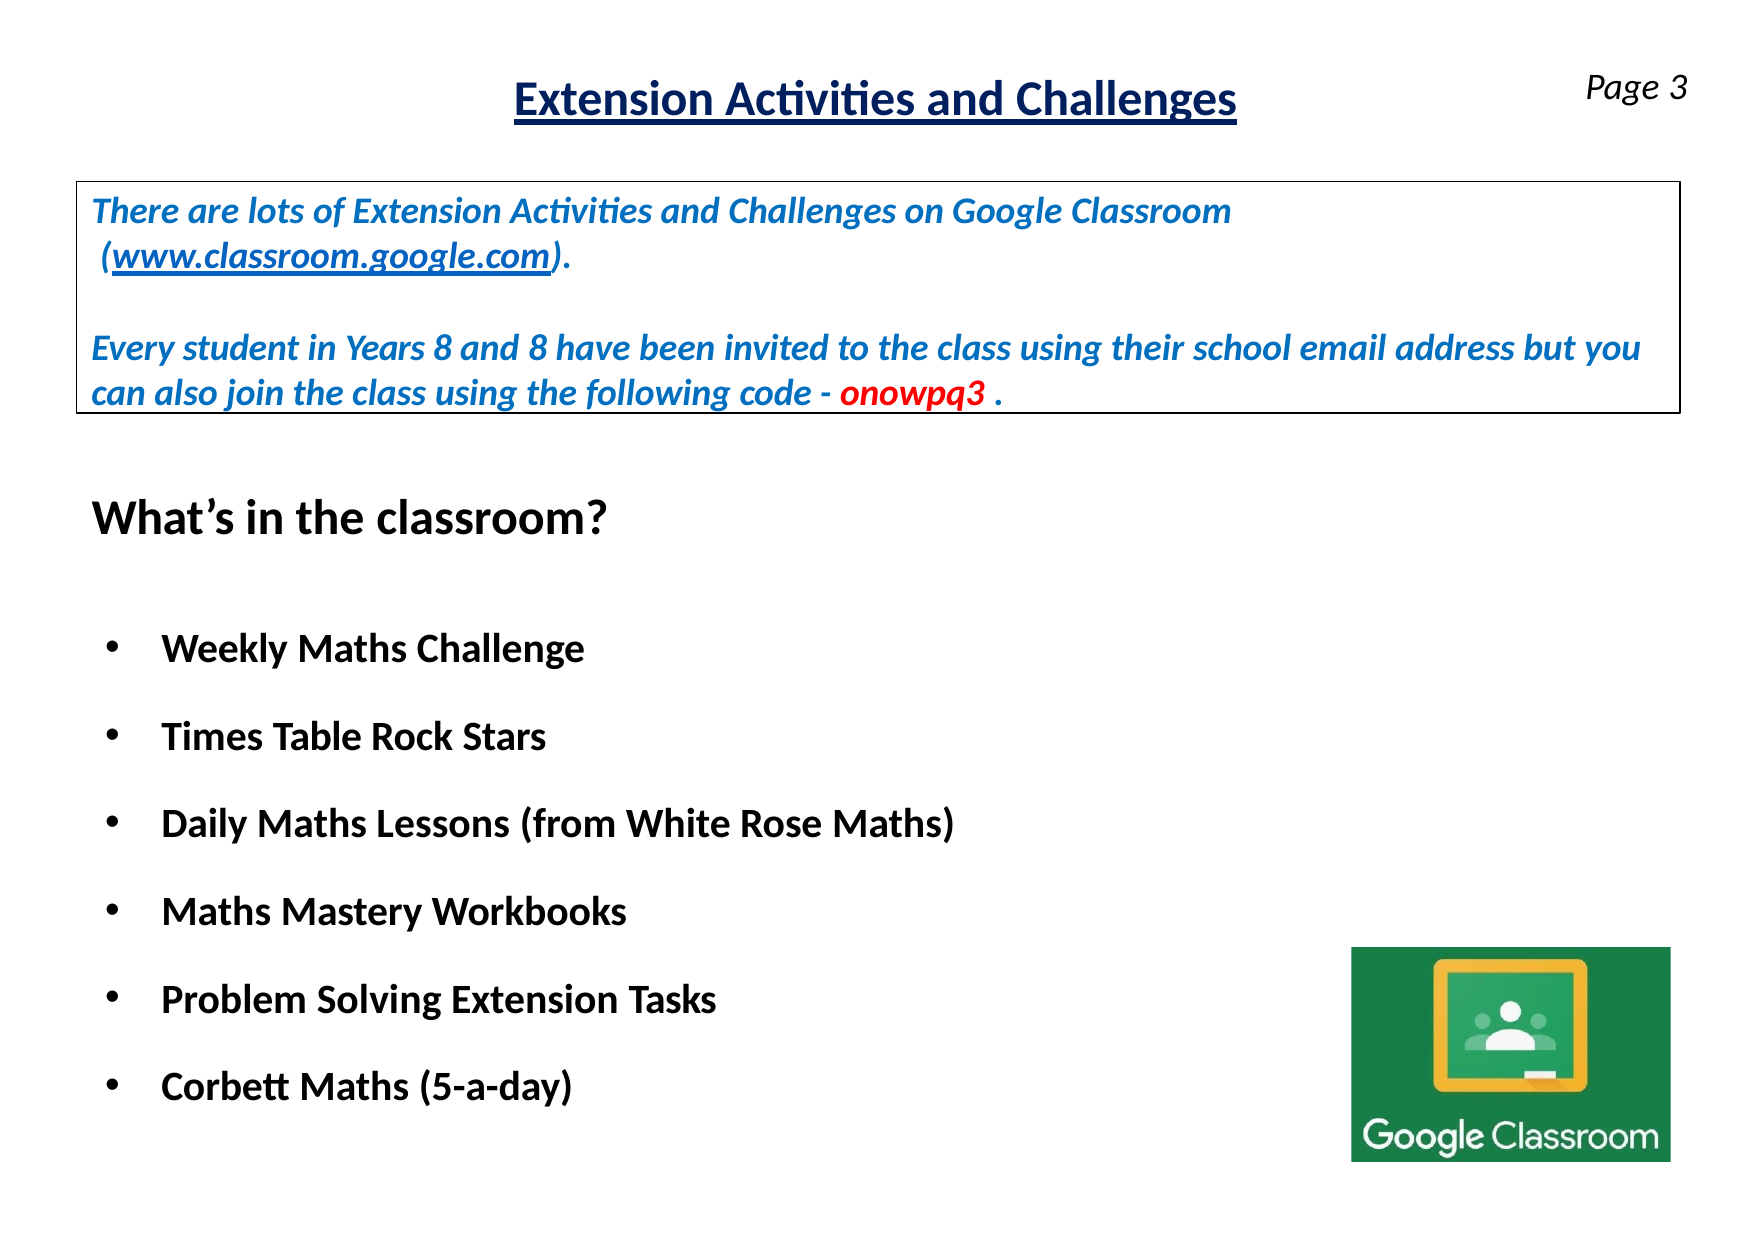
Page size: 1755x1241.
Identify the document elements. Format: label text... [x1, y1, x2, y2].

text_box What’s in the classroom? Weekly Maths Challenge Times Table Rock Stars Daily Maths Lessons (from White Rose Maths) Maths Mastery Workbooks Problem Solving Extension Tasks Corbett Maths (5-a-day) [89, 482, 959, 1109]
text_box [1351, 947, 1671, 1162]
text_box There are lots of Extension Activities and Challenges on Google Classroom (www.classroom.google.com). Every student in Years 8 and 8 have been invited to the class using their school email address but you can also join the class using the following code - onowpq3 . [76, 181, 1681, 414]
text_box Page 3 [1583, 60, 1691, 108]
title Extension Activities and Challenges [511, 63, 1245, 181]
